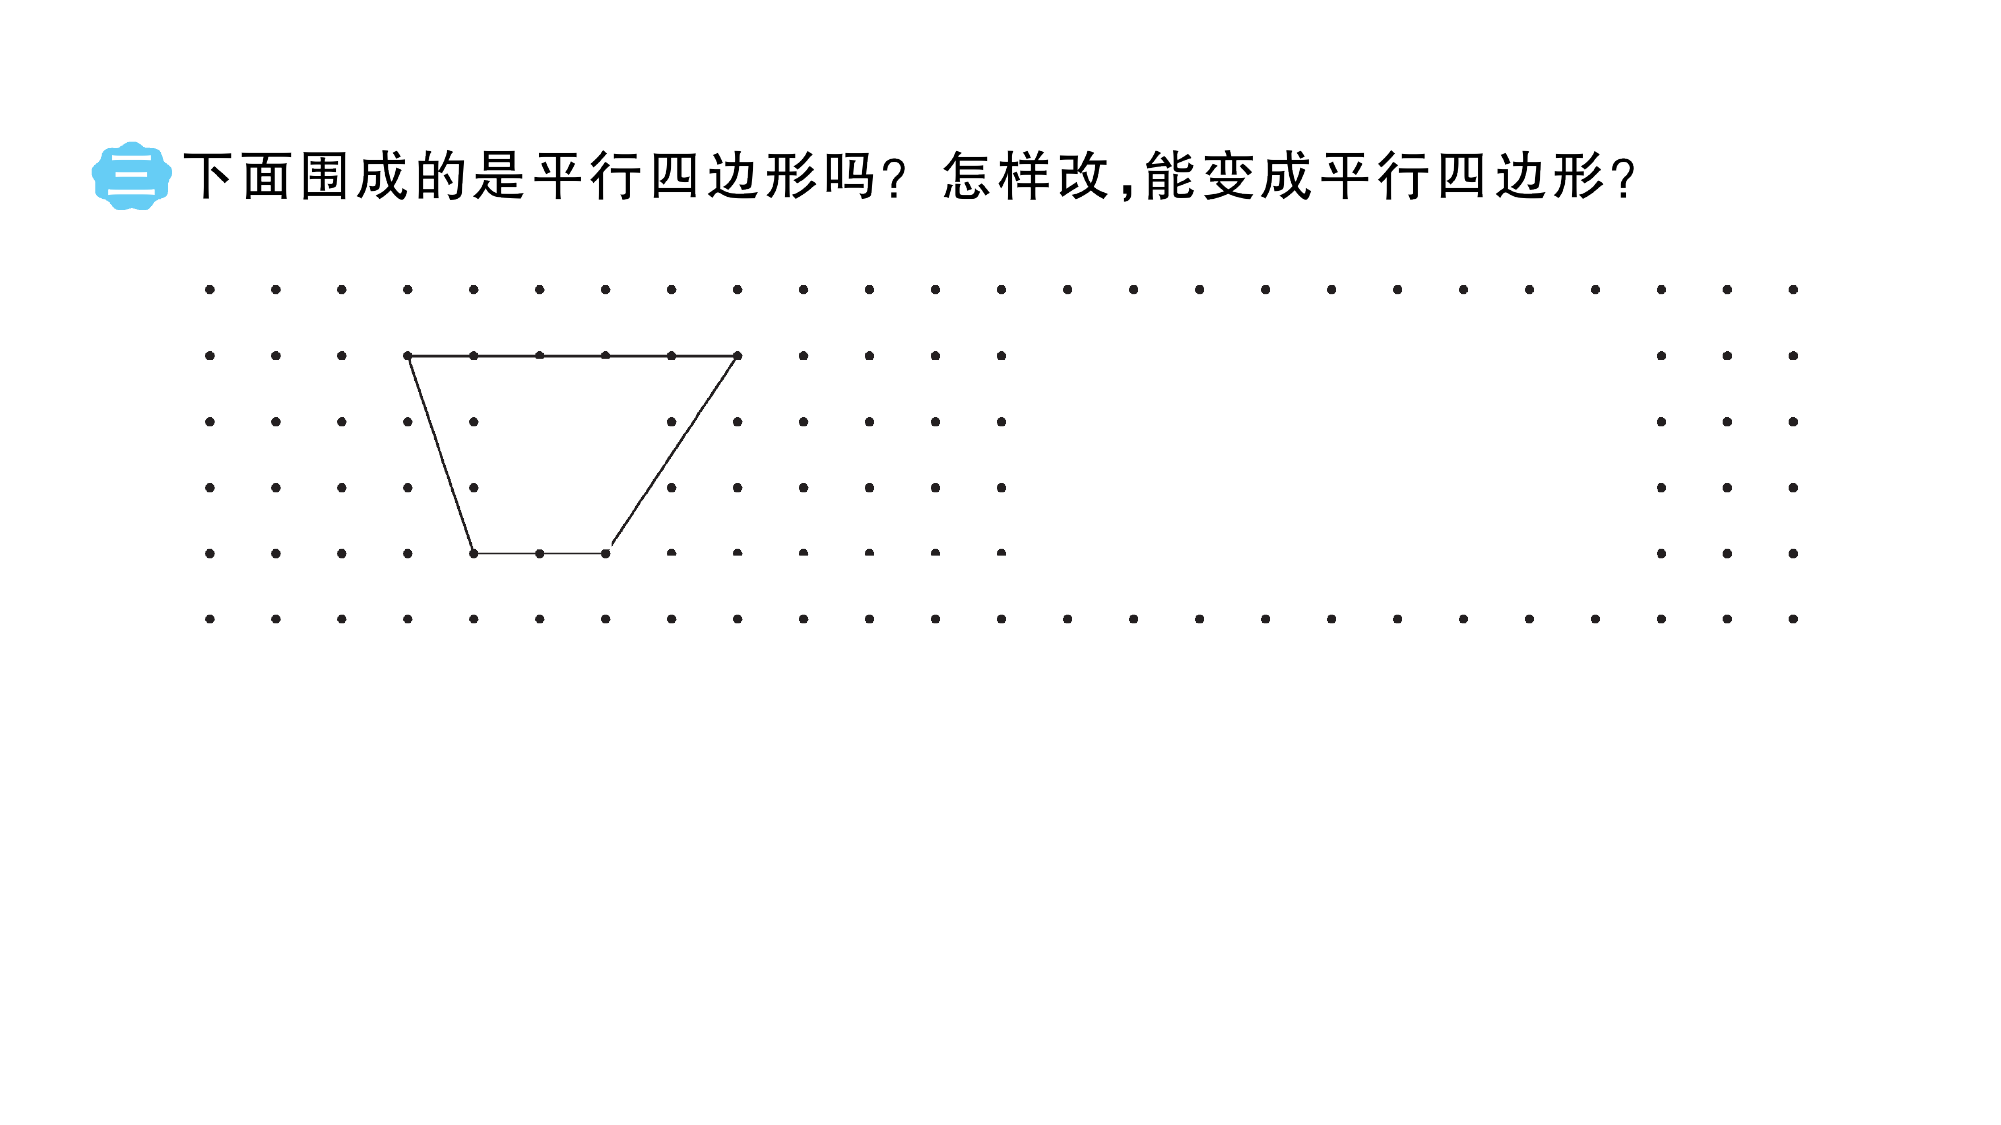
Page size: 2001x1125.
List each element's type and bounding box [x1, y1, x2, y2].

picture [88, 118, 1979, 684]
